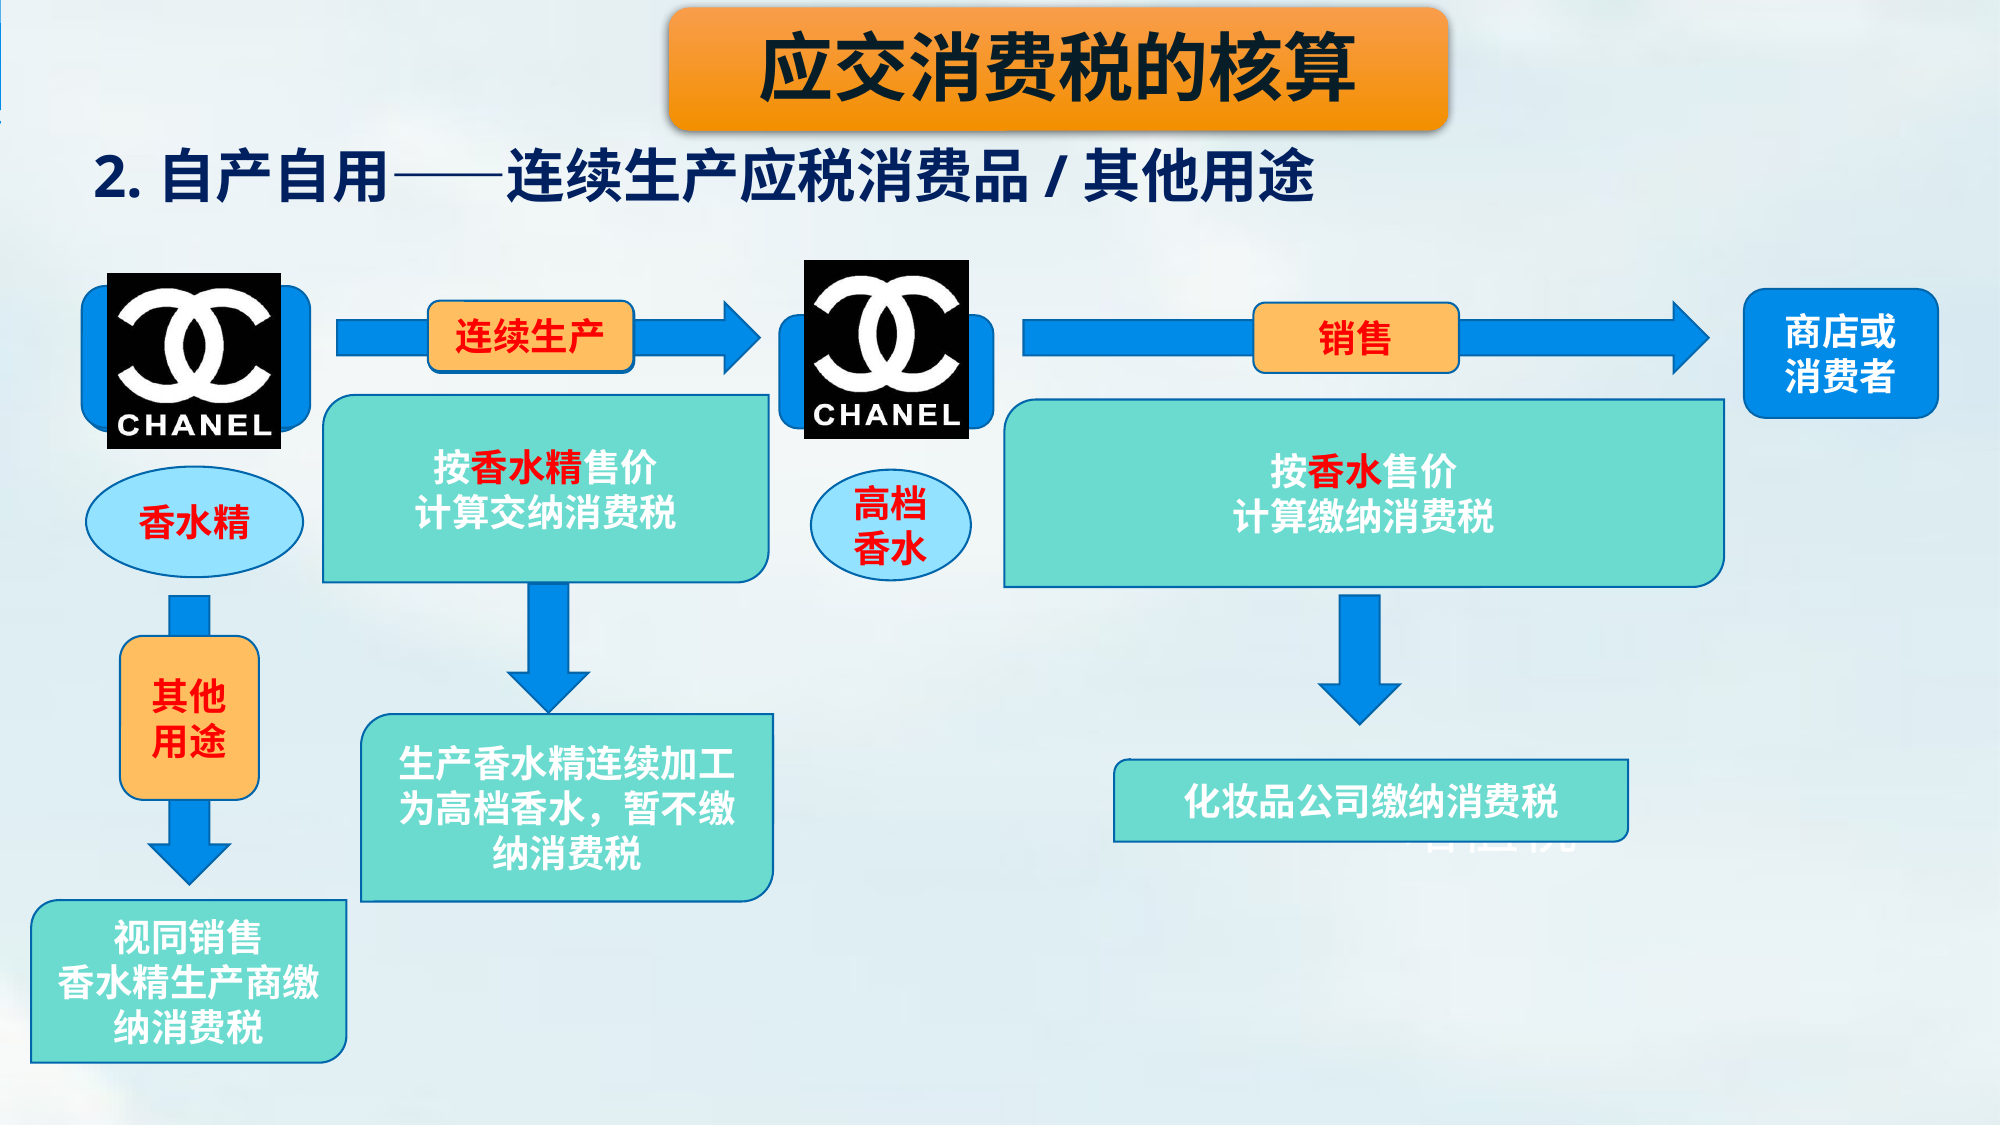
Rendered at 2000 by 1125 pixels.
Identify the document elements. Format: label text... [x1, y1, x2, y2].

text_box 商店或 消费者 [1742, 287, 1940, 419]
text_box [336, 319, 426, 357]
picture [0, 0, 2000, 1125]
text_box 化妆品公司缴纳消费税 [1113, 758, 1630, 843]
text_box 其他 用途 [118, 634, 260, 801]
text_box 香水精 [85, 465, 305, 579]
text_box 增值税 [1388, 783, 1640, 868]
text_box [1461, 300, 1711, 376]
text_box [636, 300, 762, 376]
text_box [779, 260, 994, 439]
text_box 应交消费税的核算 [669, 7, 1449, 131]
text_box 按香水售价 计算缴纳消费税 [1003, 398, 1726, 589]
text_box 高档香水 [809, 468, 972, 582]
text_box [506, 582, 591, 713]
text_box 2.自产自用——连续生产应税消费品/其他用途 [78, 130, 1364, 226]
text_box [1317, 594, 1403, 726]
text_box 按香水精售价 计算交纳消费税 [322, 393, 770, 584]
text_box [146, 801, 232, 886]
text_box [168, 595, 211, 634]
text_box 视同销售 香水精生产商缴纳消费税 [30, 898, 348, 1064]
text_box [81, 273, 311, 450]
text_box 生产香水精连续加工为高档香水，暂不缴纳消费税 [360, 713, 775, 903]
text_box 销售 [1252, 301, 1461, 374]
text_box 连续生产 [426, 299, 635, 373]
text_box [1022, 319, 1252, 357]
